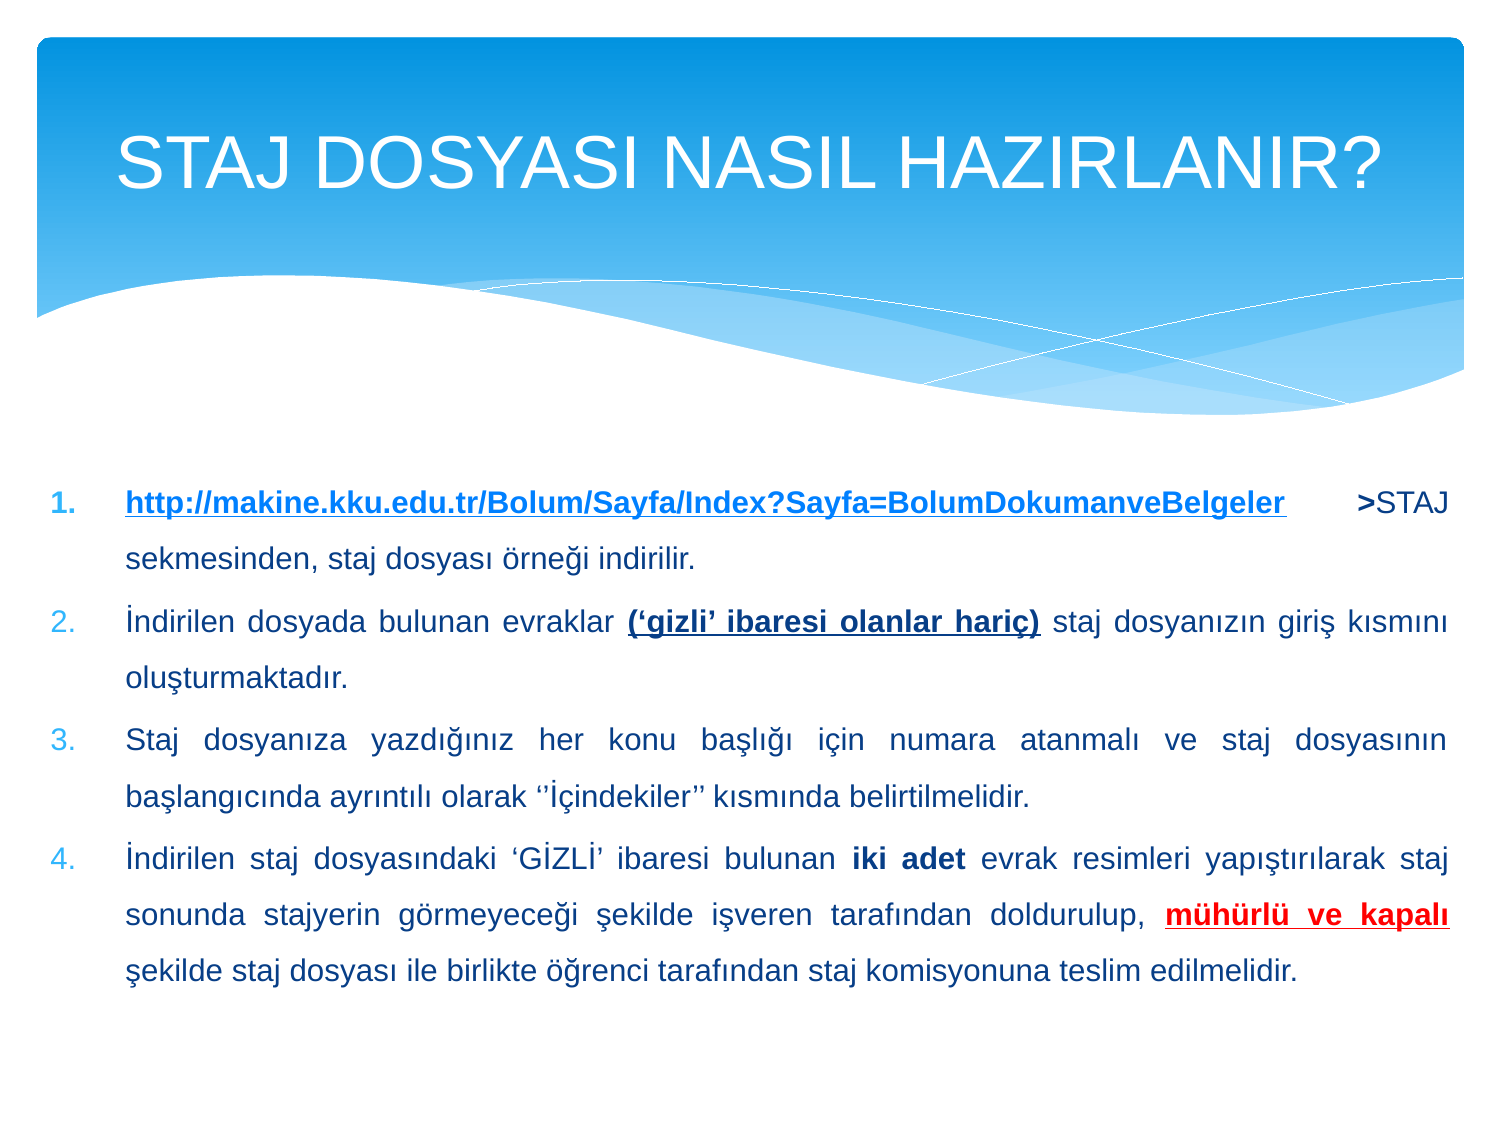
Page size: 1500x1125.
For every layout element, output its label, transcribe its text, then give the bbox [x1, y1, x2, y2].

title STAJ DOSYASI NASIL HAZIRLANIR? [75, 55, 1425, 261]
list http://makine.kku.edu.tr/Bolum/Sayfa/Index?Sayfa=BolumDokumanveBelgeler >STAJ sekmesinden, staj dosyası örneği indirilir. İndirilen dosyada bulunan evraklar (‘gizli’ ibaresi olanlar hariç) staj dosyanızın giriş kısmını oluşturmaktadır. Staj dosyanıza yazdığınız her konu başlığı için numara atanmalı ve staj dosyasının başlangıcında ayrıntılı olarak ‘’İçindekiler’’ kısmında belirtilmelidir. İndirilen staj dosyasındaki ‘GİZLİ’ ibaresi bulunan iki adet evrak resimleri yapıştırılarak staj sonunda stajyerin görmeyeceği şekilde işveren tarafından doldurulup, mühürlü ve kapalı şekilde staj dosyası ile birlikte öğrenci tarafından staj komisyonuna teslim edilmelidir. [35, 456, 1465, 1023]
